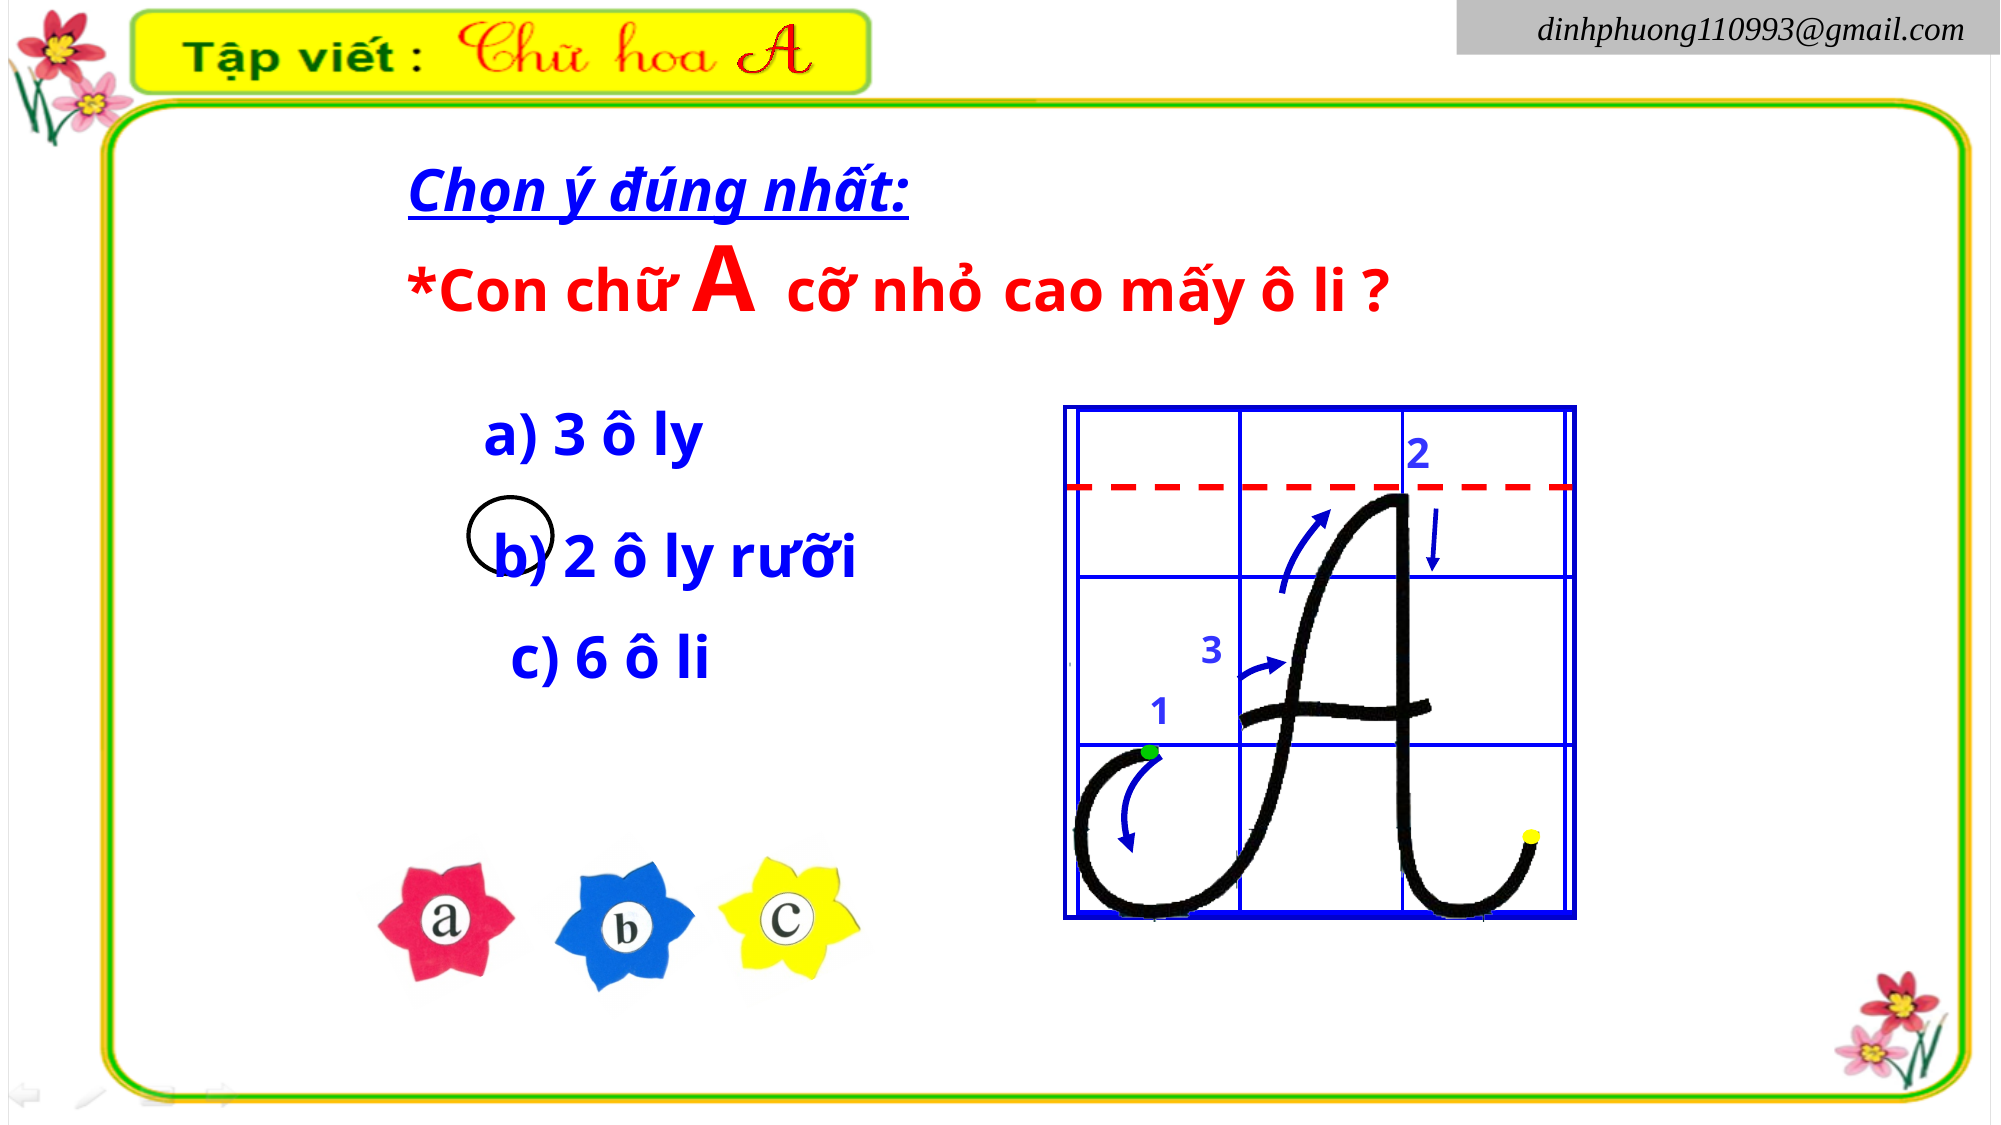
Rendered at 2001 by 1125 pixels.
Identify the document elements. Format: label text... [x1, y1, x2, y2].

text_box *Con chữ A cỡ nhỏ cao mấy ô li ? [361, 256, 1544, 332]
text_box b) 2 ô ly rưỡi [477, 511, 941, 597]
text_box a) 3 ô ly [468, 389, 844, 475]
text_box Chọn ý đúng nhất: [392, 145, 1071, 231]
text_box dinhphuong110993@gmail.com [1456, 0, 2000, 55]
text_box [466, 495, 546, 562]
picture [7, 0, 1992, 1125]
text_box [1064, 409, 1573, 922]
text_box c) 6 ô li [496, 613, 787, 698]
